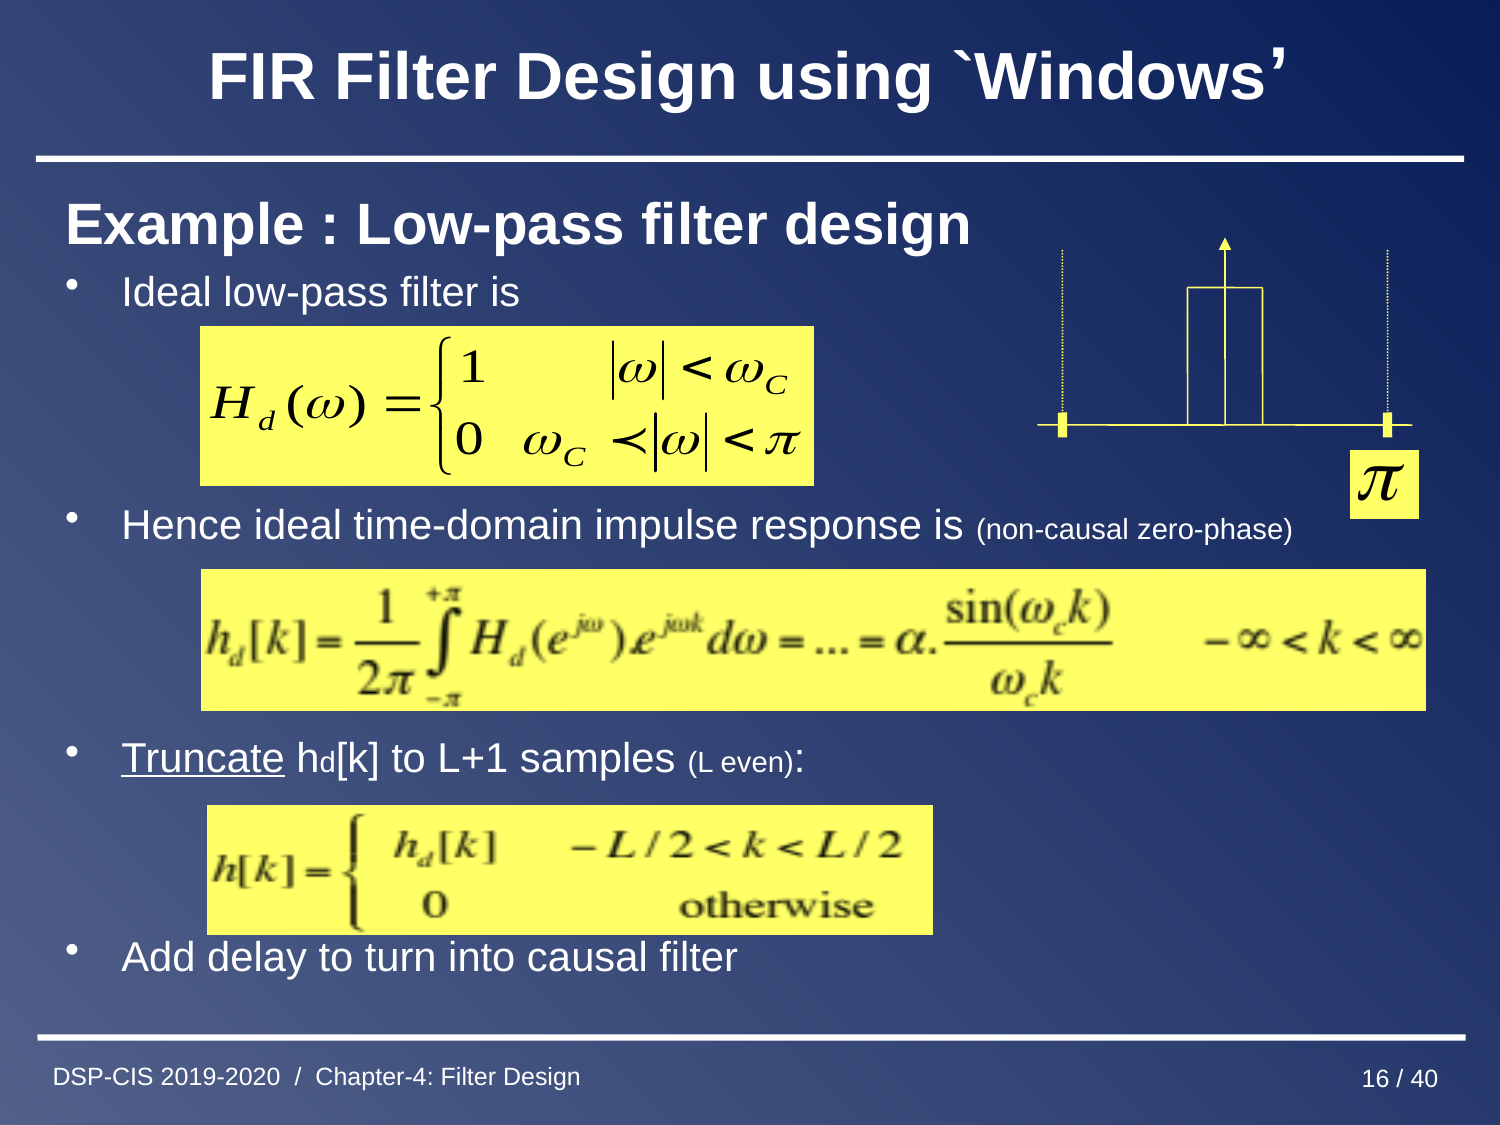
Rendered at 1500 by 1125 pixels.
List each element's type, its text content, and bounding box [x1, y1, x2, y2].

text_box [206, 804, 934, 936]
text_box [1037, 237, 1420, 520]
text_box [200, 568, 1426, 712]
list Example : Low-pass filter design Ideal low-pass filter is Hence ideal time-domain impulse response is (non-causal zero-phase) Truncate hd[k] to L+1 samples (L even): Add delay to turn into causal filter [50, 148, 1454, 1017]
title FIR Filter Design using `Windows’ [47, 15, 1450, 144]
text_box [199, 325, 814, 487]
